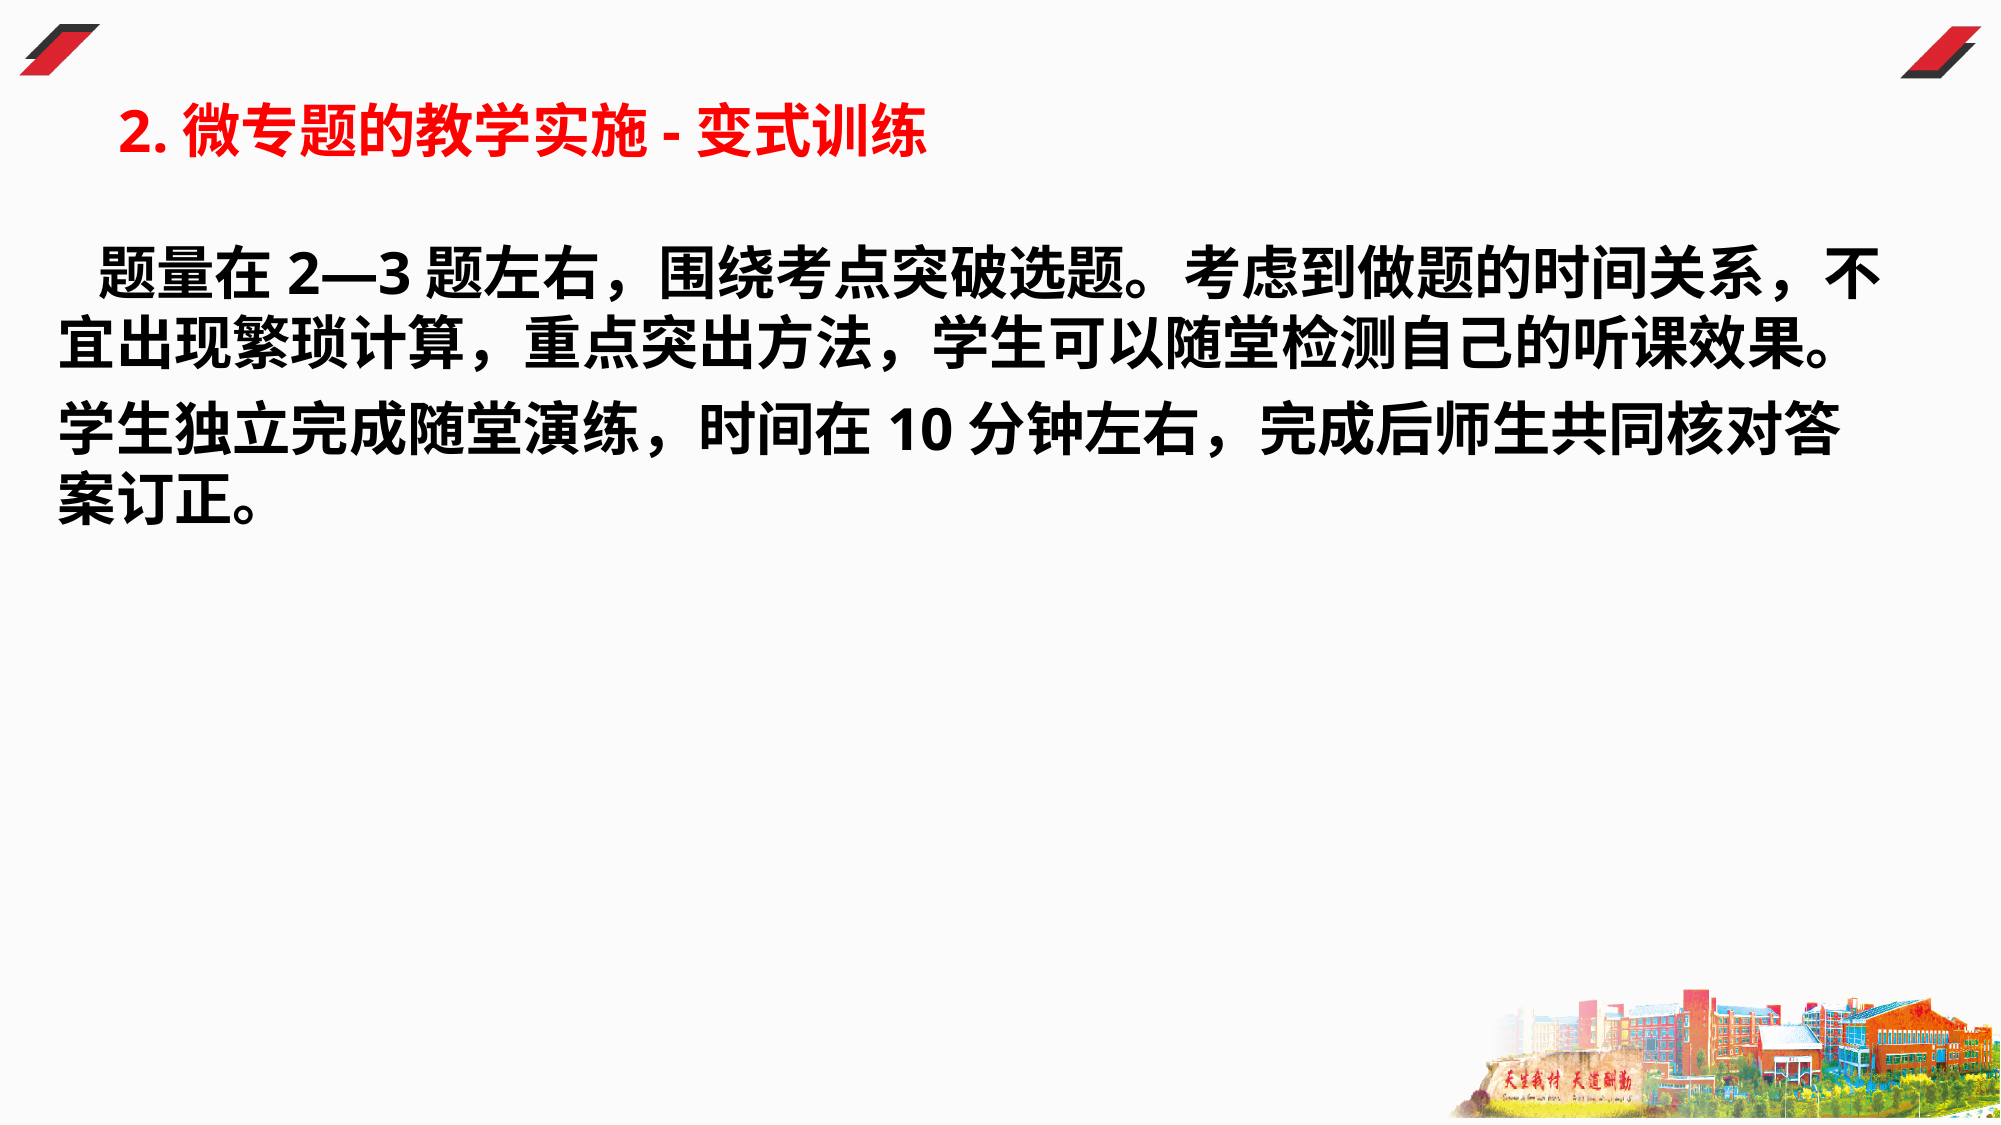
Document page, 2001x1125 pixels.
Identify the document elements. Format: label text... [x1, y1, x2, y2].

text_box 2.微专题的教学实施-变式训练 [104, 87, 1351, 172]
picture [1443, 967, 2000, 1118]
text_box 学生独立完成随堂演练，时间在10分钟左右，完成后师生共同核对答案订正。 [43, 384, 1910, 540]
picture [0, 0, 119, 100]
picture [1881, 0, 2000, 101]
text_box 题量在2—3题左右，围绕考点突破选题。考虑到做题的时间关系，不宜出现繁琐计算，重点突出方法，学生可以随堂检测自己的听课效果。 [43, 228, 1910, 384]
